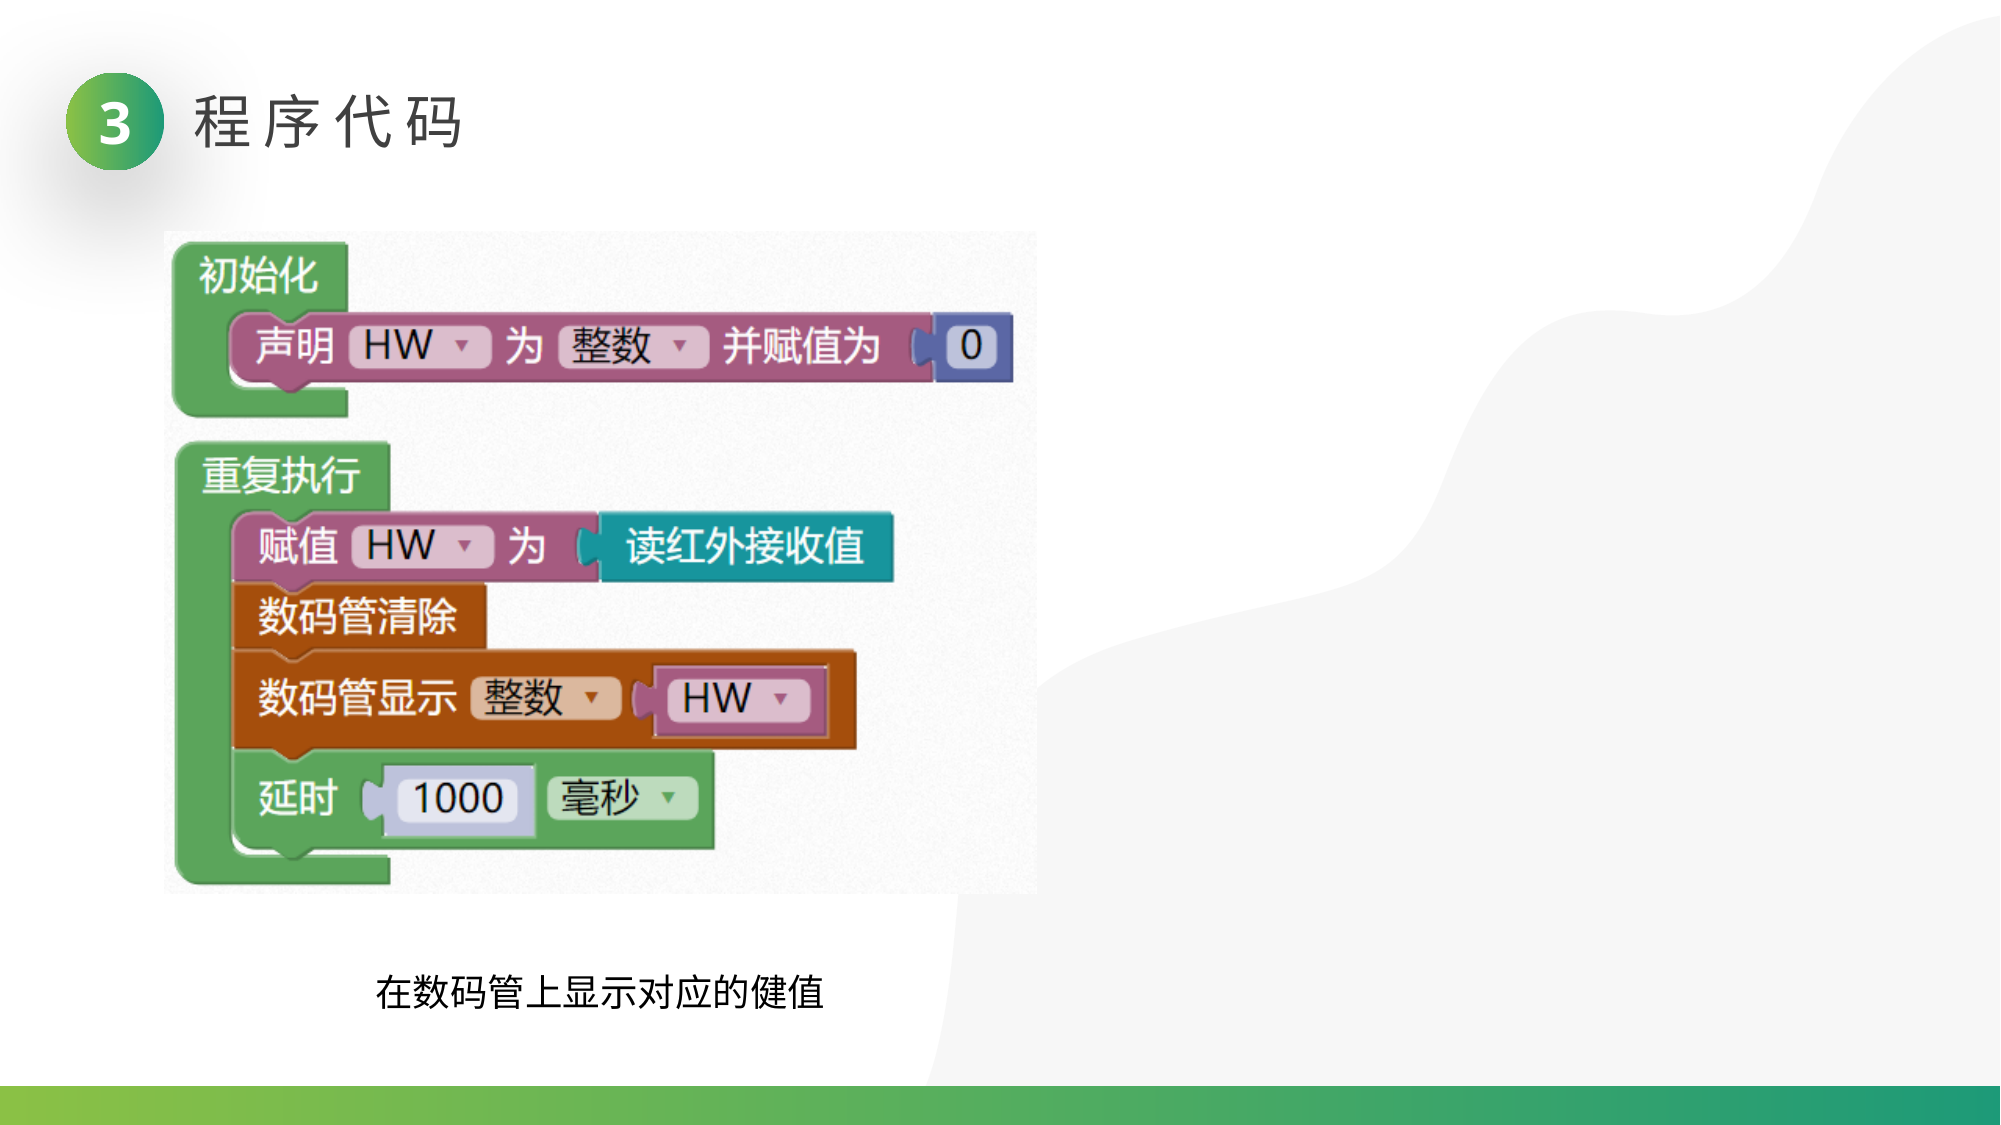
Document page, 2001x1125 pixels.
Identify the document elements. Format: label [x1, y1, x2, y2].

picture [164, 231, 1037, 894]
text_box [0, 15, 2000, 1125]
